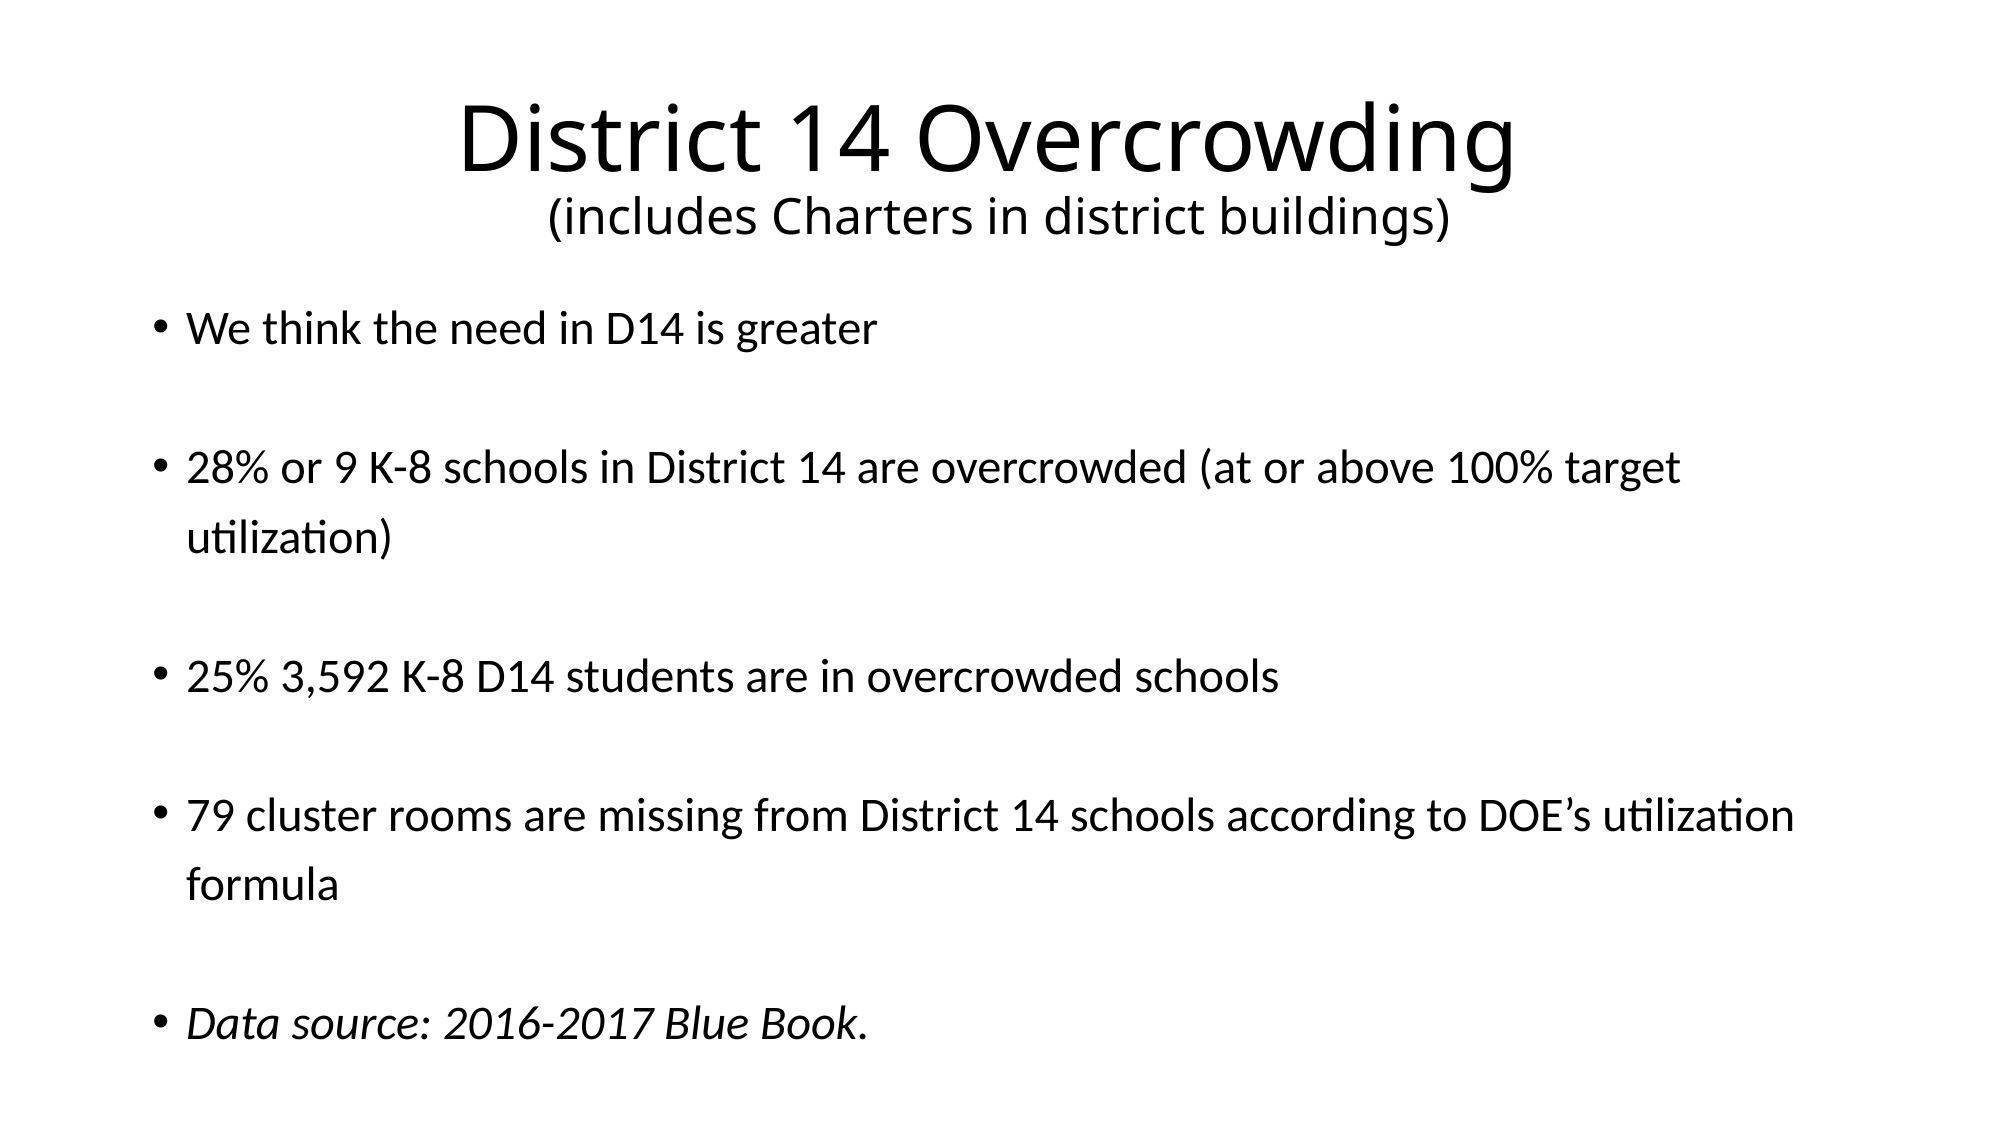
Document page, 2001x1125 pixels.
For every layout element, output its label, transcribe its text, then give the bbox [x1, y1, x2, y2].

title District 14 Overcrowding (includes Charters in district buildings) [137, 59, 1863, 277]
list We think the need in D14 is greater 28% or 9 K-8 schools in District 14 are overcrowded (at or above 100% target utilization) 25% 3,592 K-8 D14 students are in overcrowded schools 79 cluster rooms are missing from District 14 schools according to DOE’s utilization formula Data source: 2016-2017 Blue Book. [137, 277, 1863, 1066]
